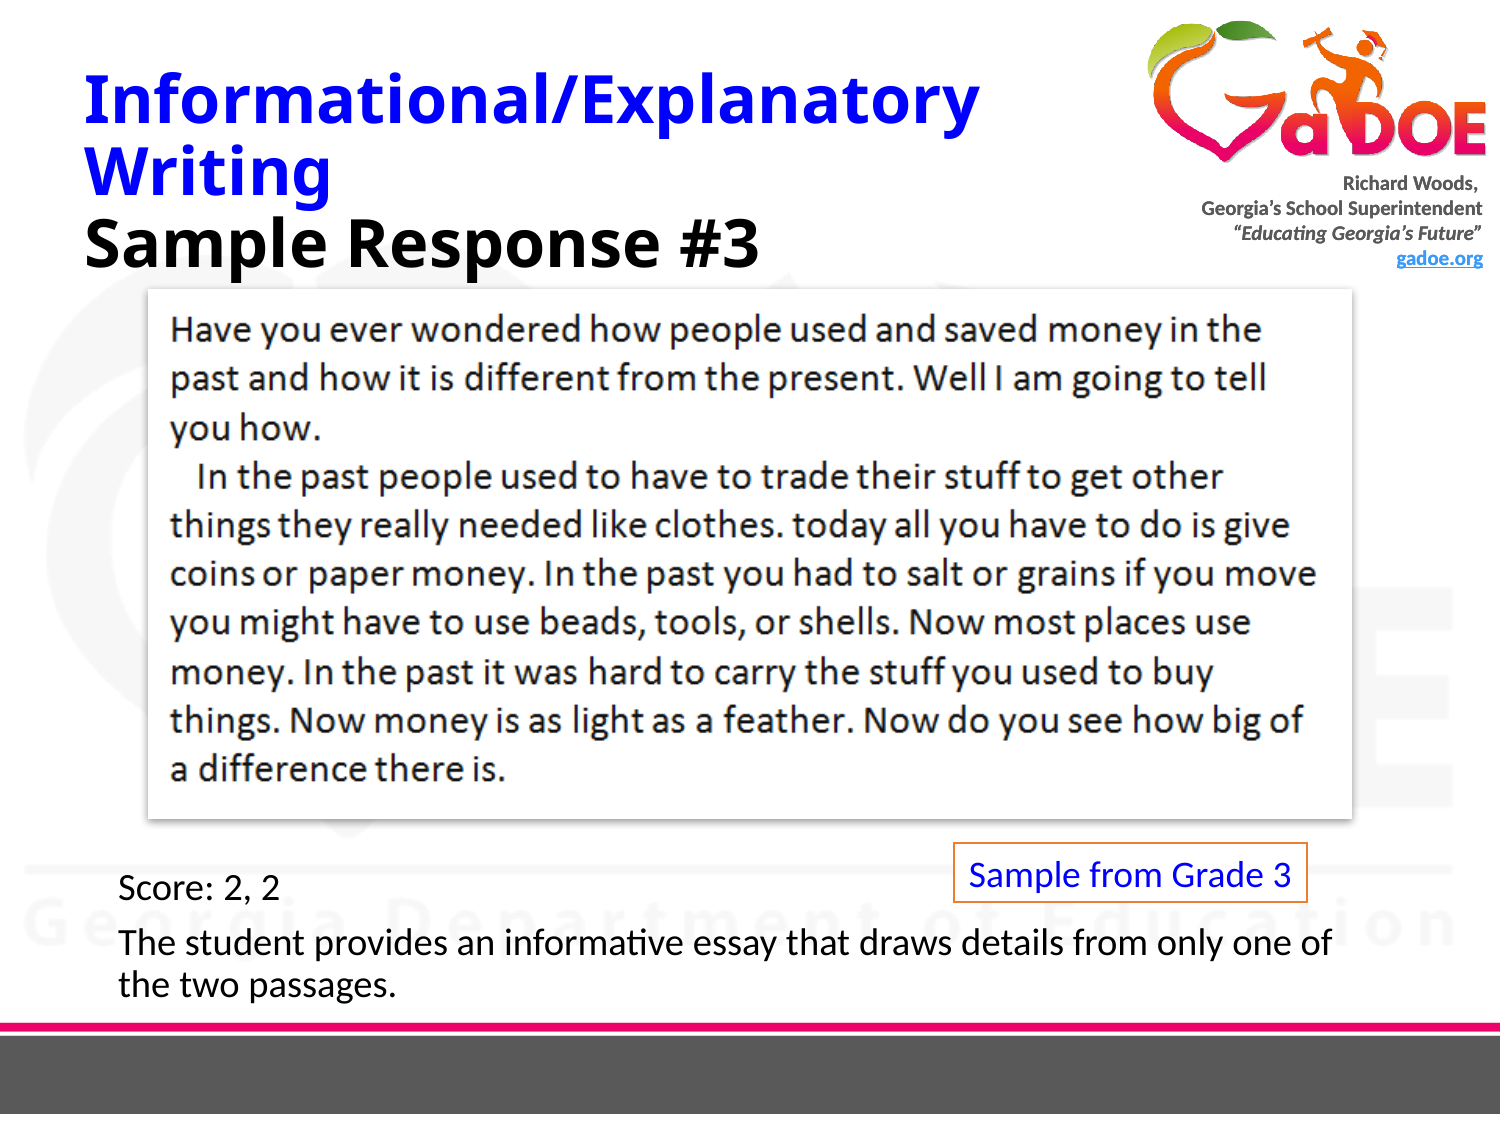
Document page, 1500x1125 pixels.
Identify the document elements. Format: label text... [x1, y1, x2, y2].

picture [1135, 8, 1499, 164]
picture [19, 235, 1473, 980]
text_box Sample from Grade 3 [953, 842, 1308, 903]
list Score: 2, 2 The student provides an informative essay that draws details from only one of the two passages. [103, 860, 1397, 1014]
title Informational/Explanatory Writing Sample Response #3 [69, 64, 1202, 283]
